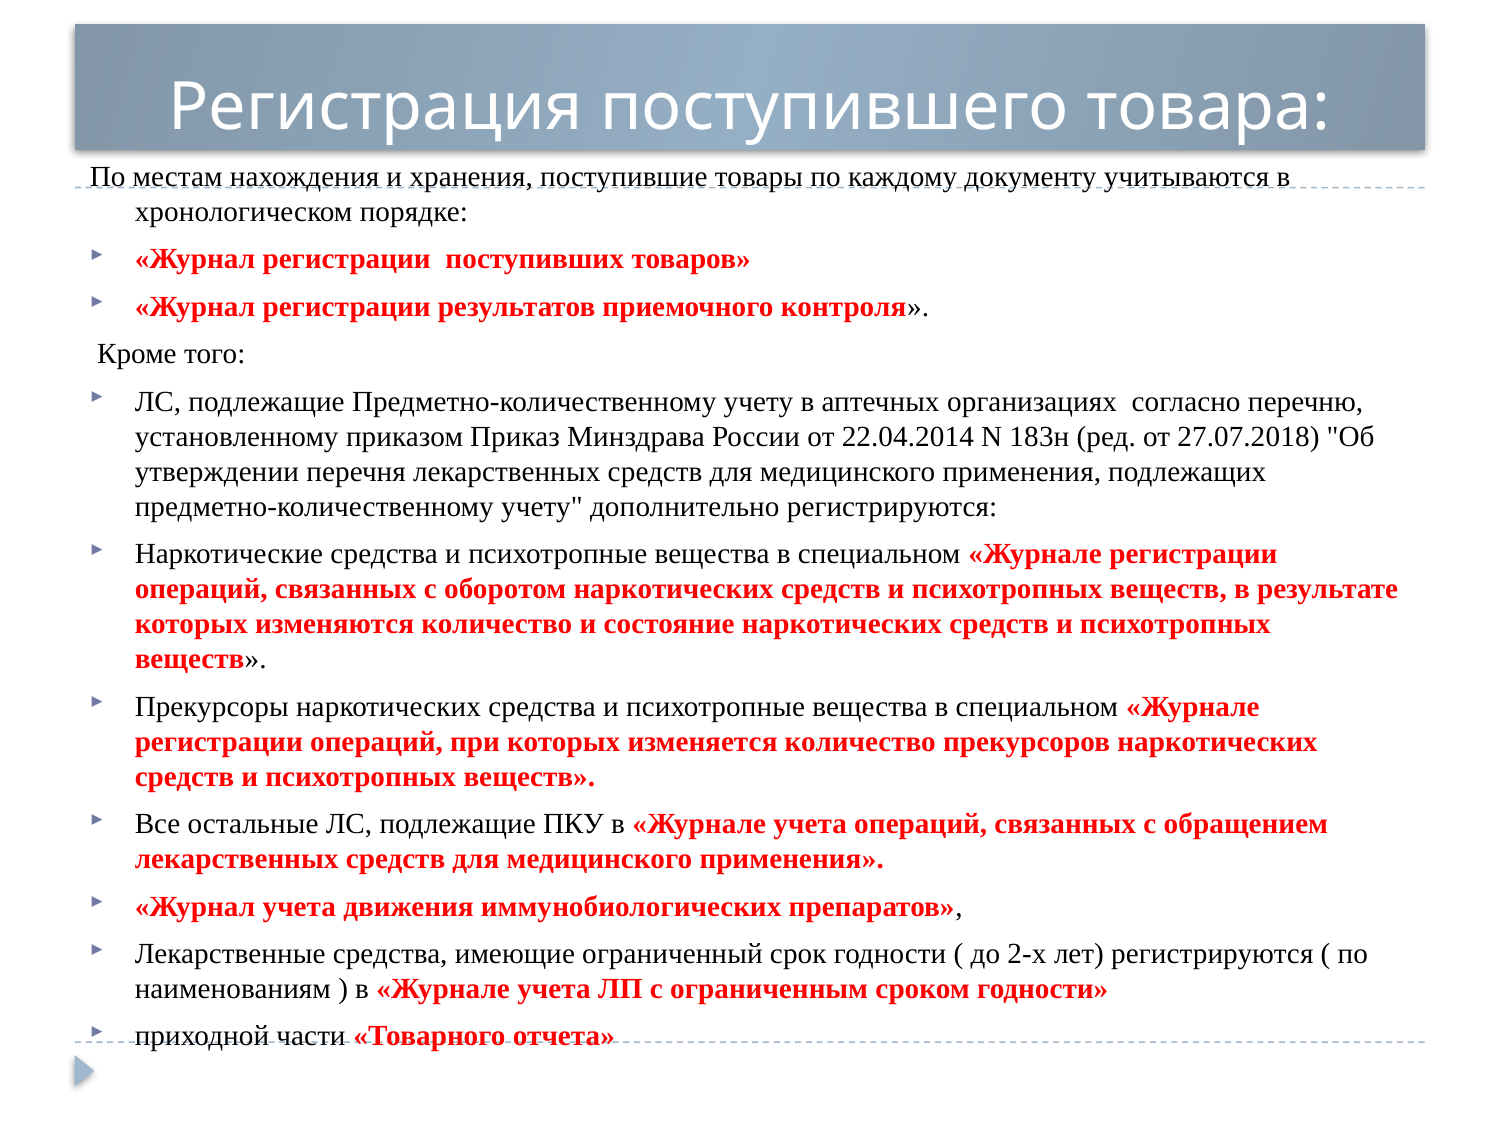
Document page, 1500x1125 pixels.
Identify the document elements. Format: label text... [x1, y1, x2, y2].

title Регистрация поступившего товара: [75, 24, 1425, 149]
list По местам нахождения и хранения, поступившие товары по каждому документу учитываются в хронологическом порядке: «Журнал регистрации поступивших товаров» «Журнал регистрации результатов приемочного контроля». Кроме того: ЛС, подлежащие Предметно-количественному учету в аптечных организациях согласно перечню, установленному приказом Приказ Минздрава России от 22.04.2014 N 183н (ред. от 27.07.2018) "Об утверждении перечня лекарственных средств для медицинского применения, подлежащих предметно-количественному учету" дополнительно регистрируются: Наркотические средства и психотропные вещества в специальном «Журнале регистрации операций, связанных с оборотом наркотических средств и психотропных веществ, в результате которых изменяются количество и состояние наркотических средств и психотропных веществ». Прекурсоры наркотических средства и психотропные вещества в специальном «Журнале регистрации операций, при которых изменяется количество прекурсоров наркотических средств и психотропных веществ». Все остальные ЛС, подлежащие ПКУ в «Журнале учета операций, связанных с обращением лекарственных средств для медицинского применения». «Журнал учета движения иммунобиологических препаратов», Лекарственные средства, имеющие ограниченный срок годности ( до 2-х лет) регистрируются ( по наименованиям ) в «Журнале учета ЛП с ограниченным сроком годности» приходной части «Товарного отчета» [75, 149, 1425, 1025]
